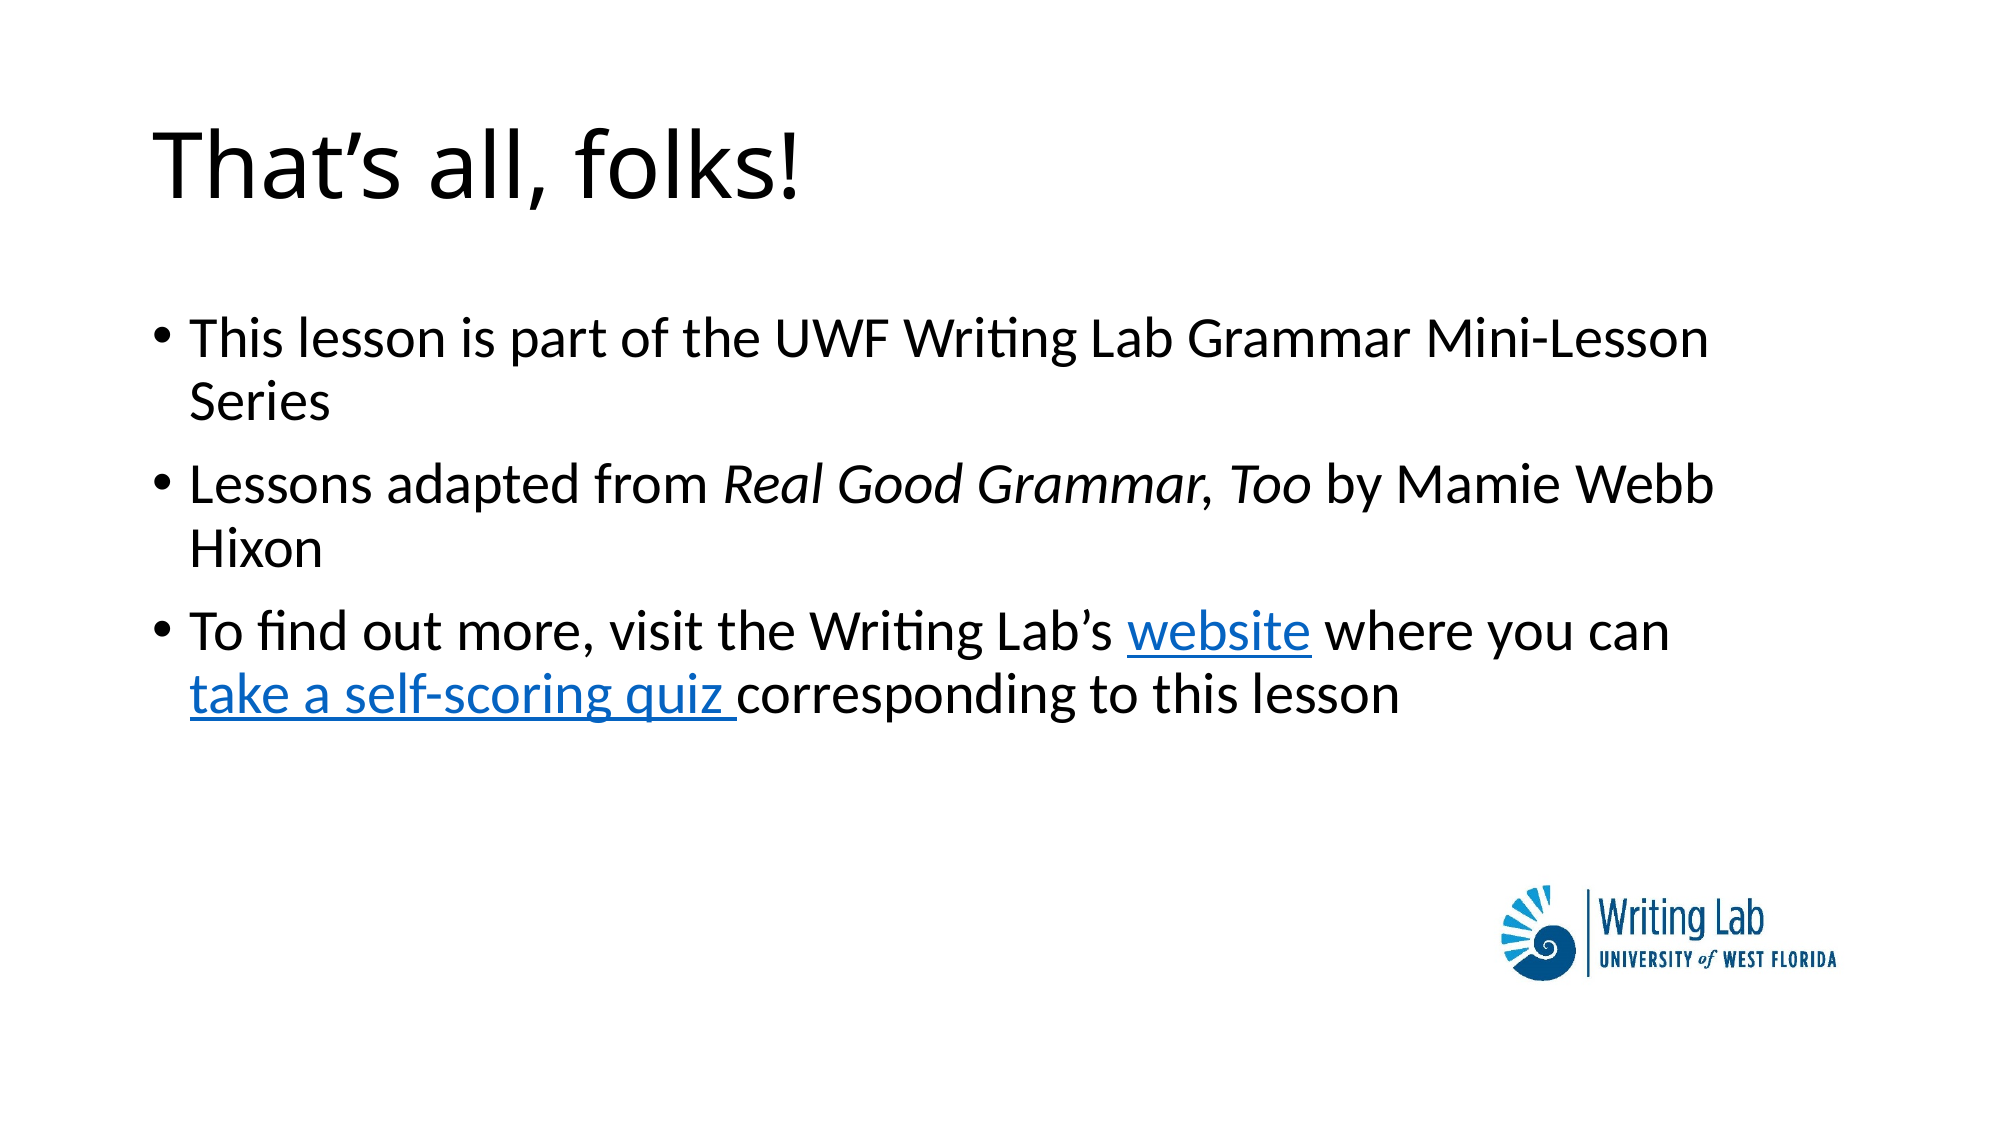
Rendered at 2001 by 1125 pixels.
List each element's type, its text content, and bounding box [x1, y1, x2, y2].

list This lesson is part of the UWF Writing Lab Grammar Mini-Lesson Series Lessons adapted from Real Good Grammar, Too by Mamie Webb Hixon To find out more, visit the Writing Lab’s website where you can take a self-scoring quiz corresponding to this lesson [137, 299, 1863, 1014]
title That’s all, folks! [137, 59, 1863, 278]
